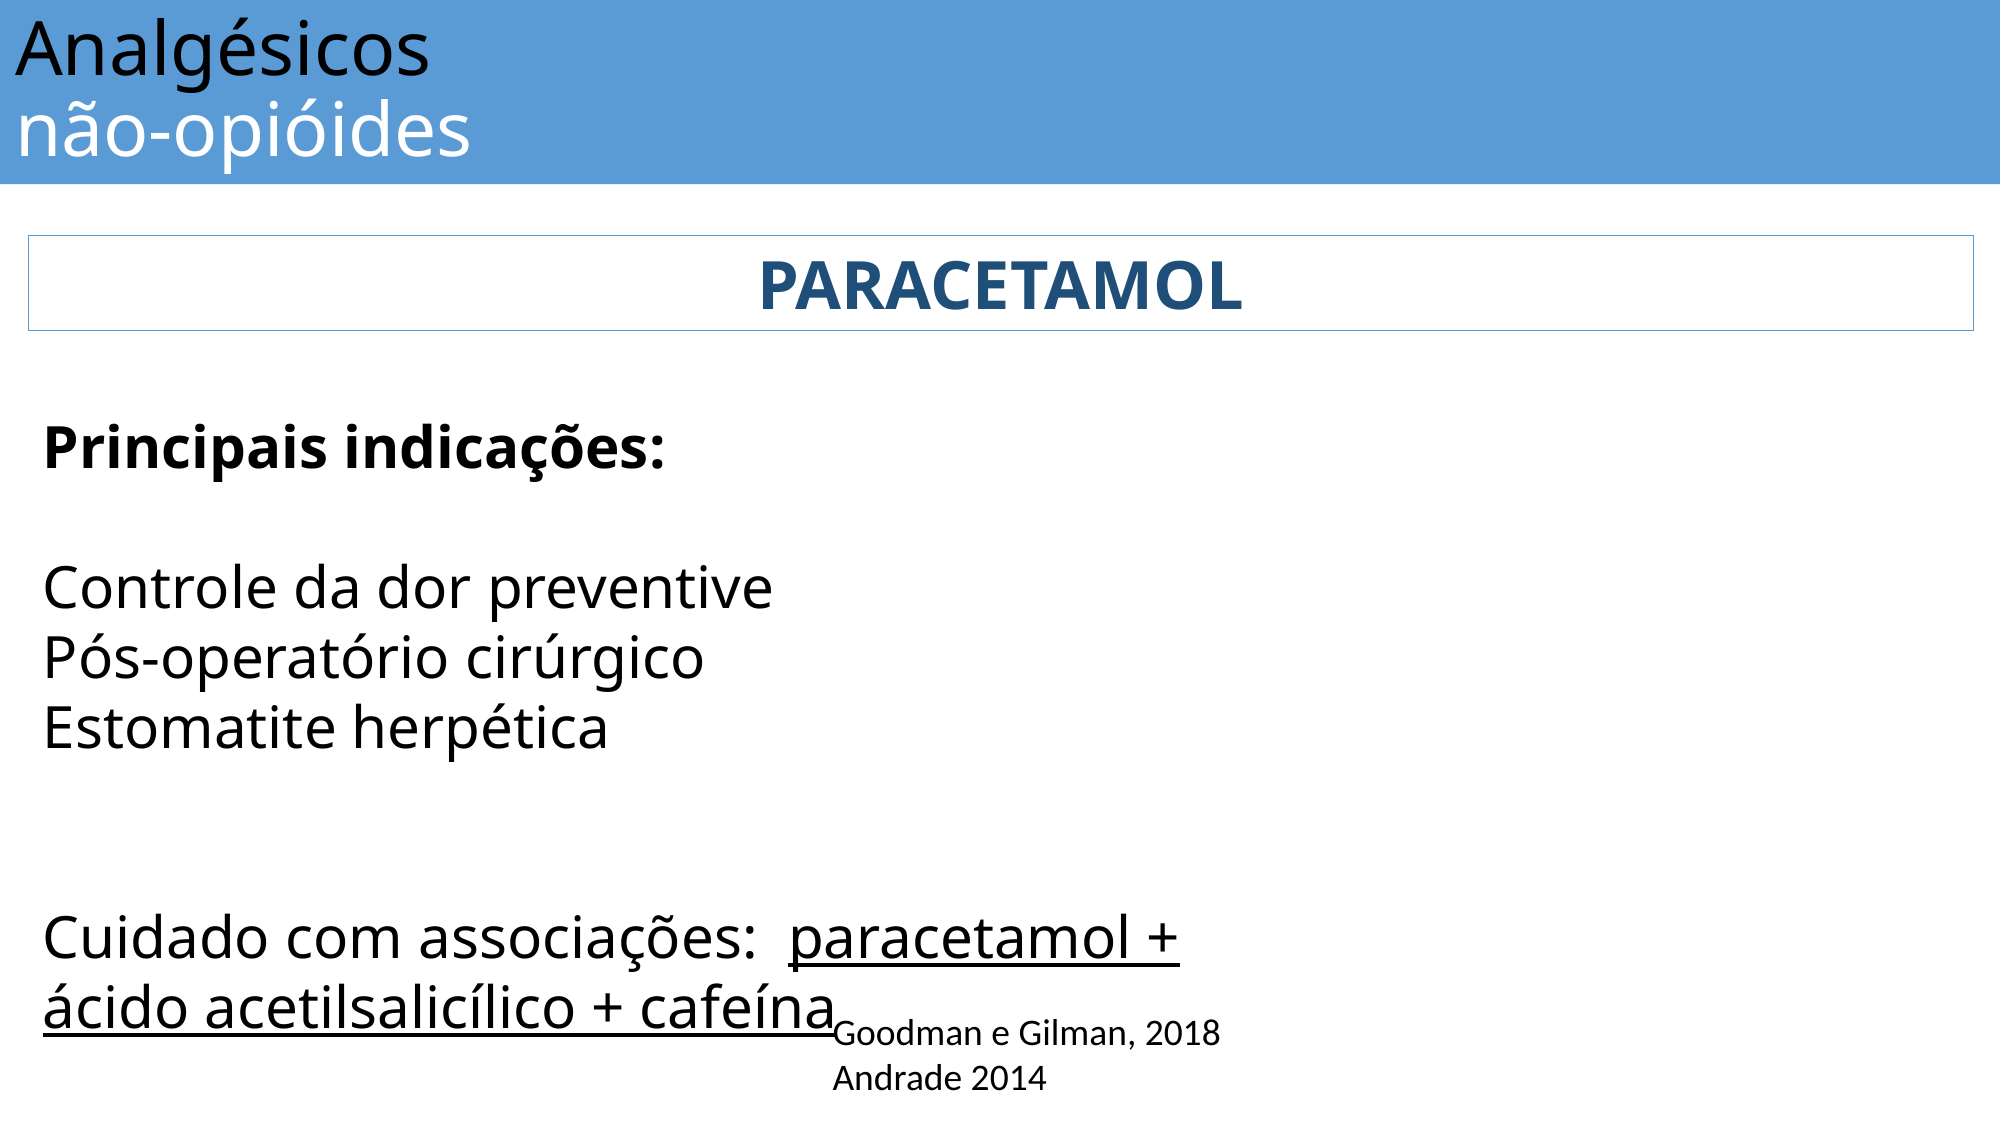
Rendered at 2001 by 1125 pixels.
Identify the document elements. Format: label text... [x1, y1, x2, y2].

text_box Principais indicações: Controle da dor preventive Pós-operatório cirúrgico Estomatite herpética Cuidado com associações: paracetamol + ácido acetilsalicílico + cafeína [28, 402, 1319, 1048]
text_box Goodman e Gilman, 2018 Andrade 2014 [817, 1000, 1237, 1106]
text_box Analgésicos não-opióides [0, 0, 2000, 185]
text_box Paracetamol [28, 235, 1974, 331]
